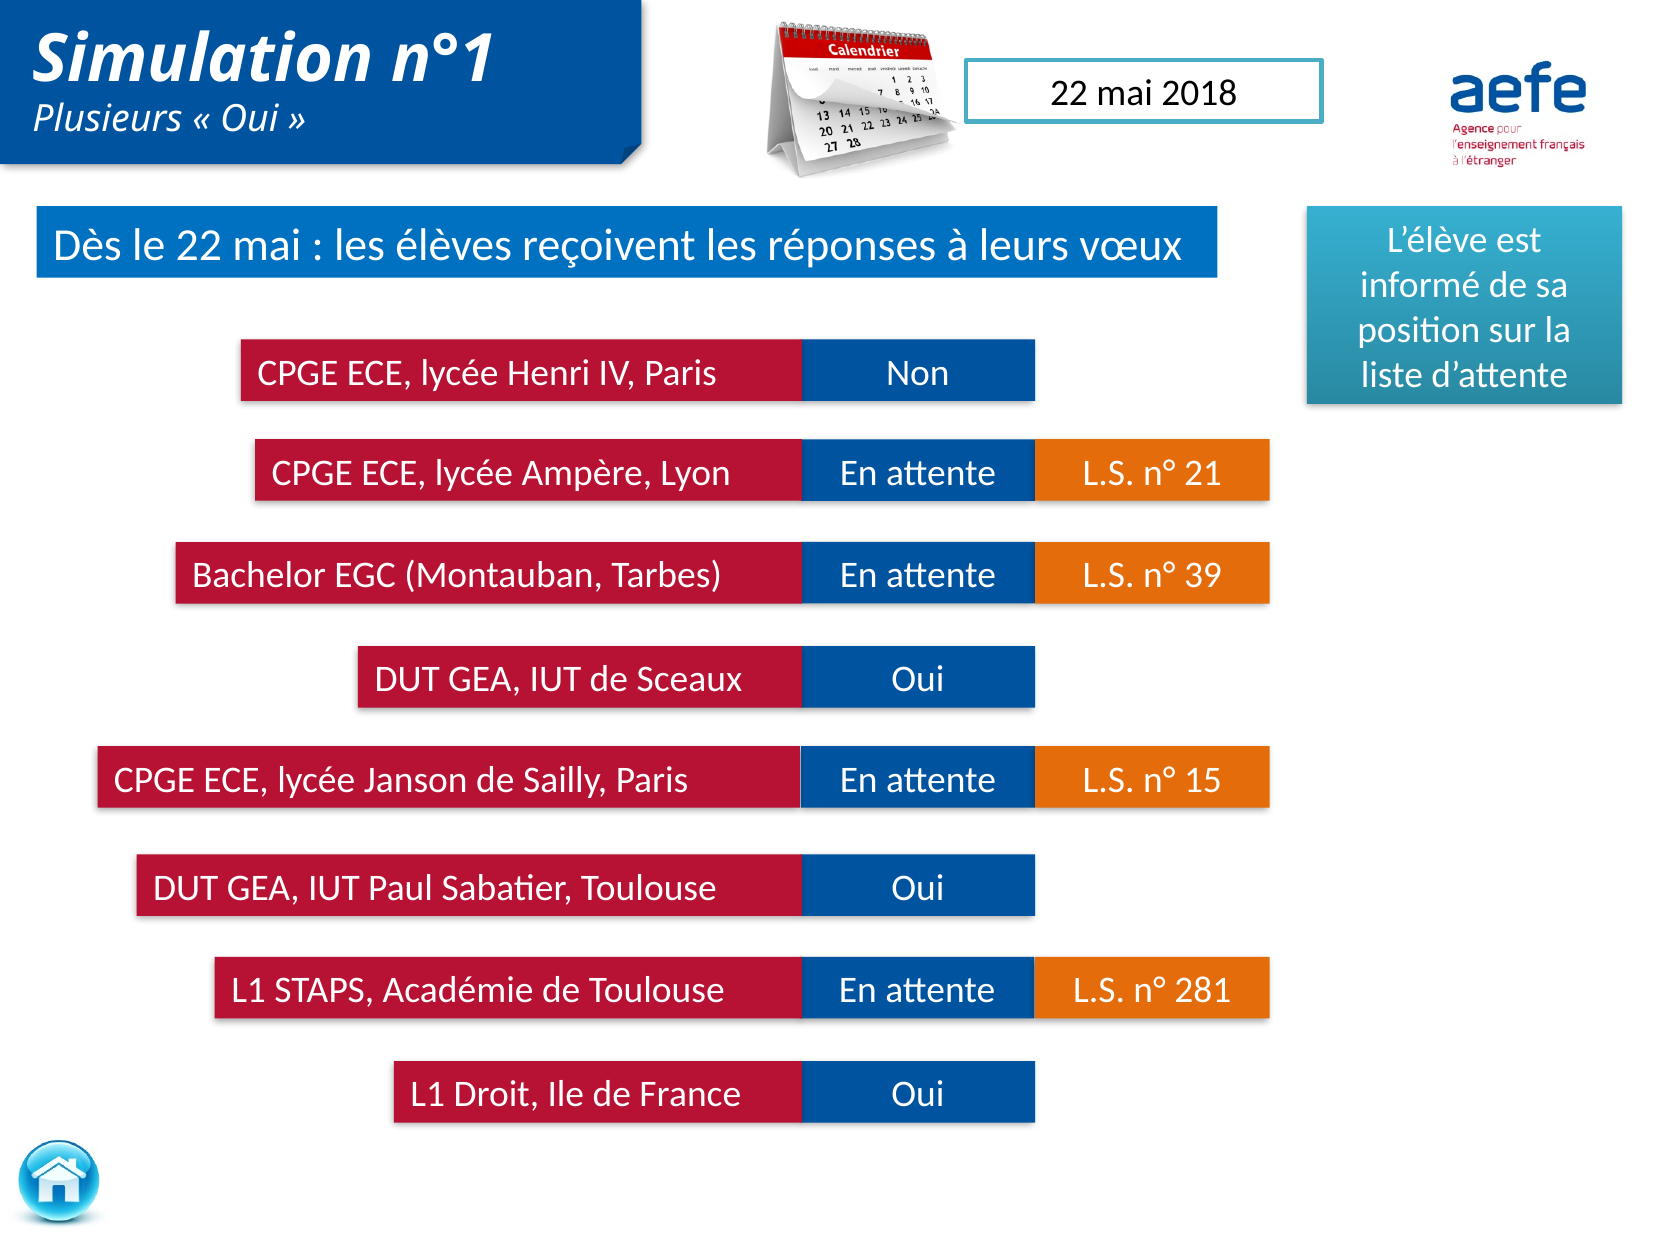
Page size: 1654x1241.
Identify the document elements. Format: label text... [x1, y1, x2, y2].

text_box CPGE ECE, lycée Janson de Sailly, Paris [97, 746, 800, 808]
text_box L.S. n° 281 [1035, 956, 1270, 1019]
text_box Bachelor EGC (Montauban, Tarbes) [175, 542, 802, 604]
text_box CPGE ECE, lycée Henri IV, Paris [240, 339, 802, 401]
text_box DUT GEA, IUT de Sceaux [357, 646, 802, 708]
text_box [0, 0, 642, 165]
picture [0, 1123, 117, 1241]
text_box L.S. n° 21 [1035, 439, 1270, 501]
text_box Oui [802, 854, 1036, 916]
text_box Dès le 22 mai : les élèves reçoivent les réponses à leurs vœux [36, 206, 1218, 278]
text_box Non [803, 339, 1036, 401]
text_box Oui [803, 646, 1036, 708]
text_box L’élève est informé de sa position sur la liste d’attente [1306, 206, 1623, 404]
text_box L.S. n° 15 [1035, 746, 1270, 808]
text_box L1 STAPS, Académie de Toulouse [214, 956, 802, 1019]
text_box L.S. n° 39 [1035, 542, 1270, 604]
text_box L1 Droit, Ile de France [393, 1061, 802, 1123]
text_box En attente [802, 439, 1033, 501]
text_box En attente [802, 541, 1034, 604]
picture [761, 21, 967, 185]
text_box En attente [801, 746, 1033, 808]
text_box 22 mai 2018 [971, 58, 1324, 124]
text_box DUT GEA, IUT Paul Sabatier, Toulouse [136, 854, 802, 916]
text_box CPGE ECE, lycée Ampère, Lyon [255, 439, 802, 501]
text_box En attente [804, 956, 1033, 1019]
text_box Oui [804, 1061, 1036, 1123]
picture [1438, 46, 1599, 180]
